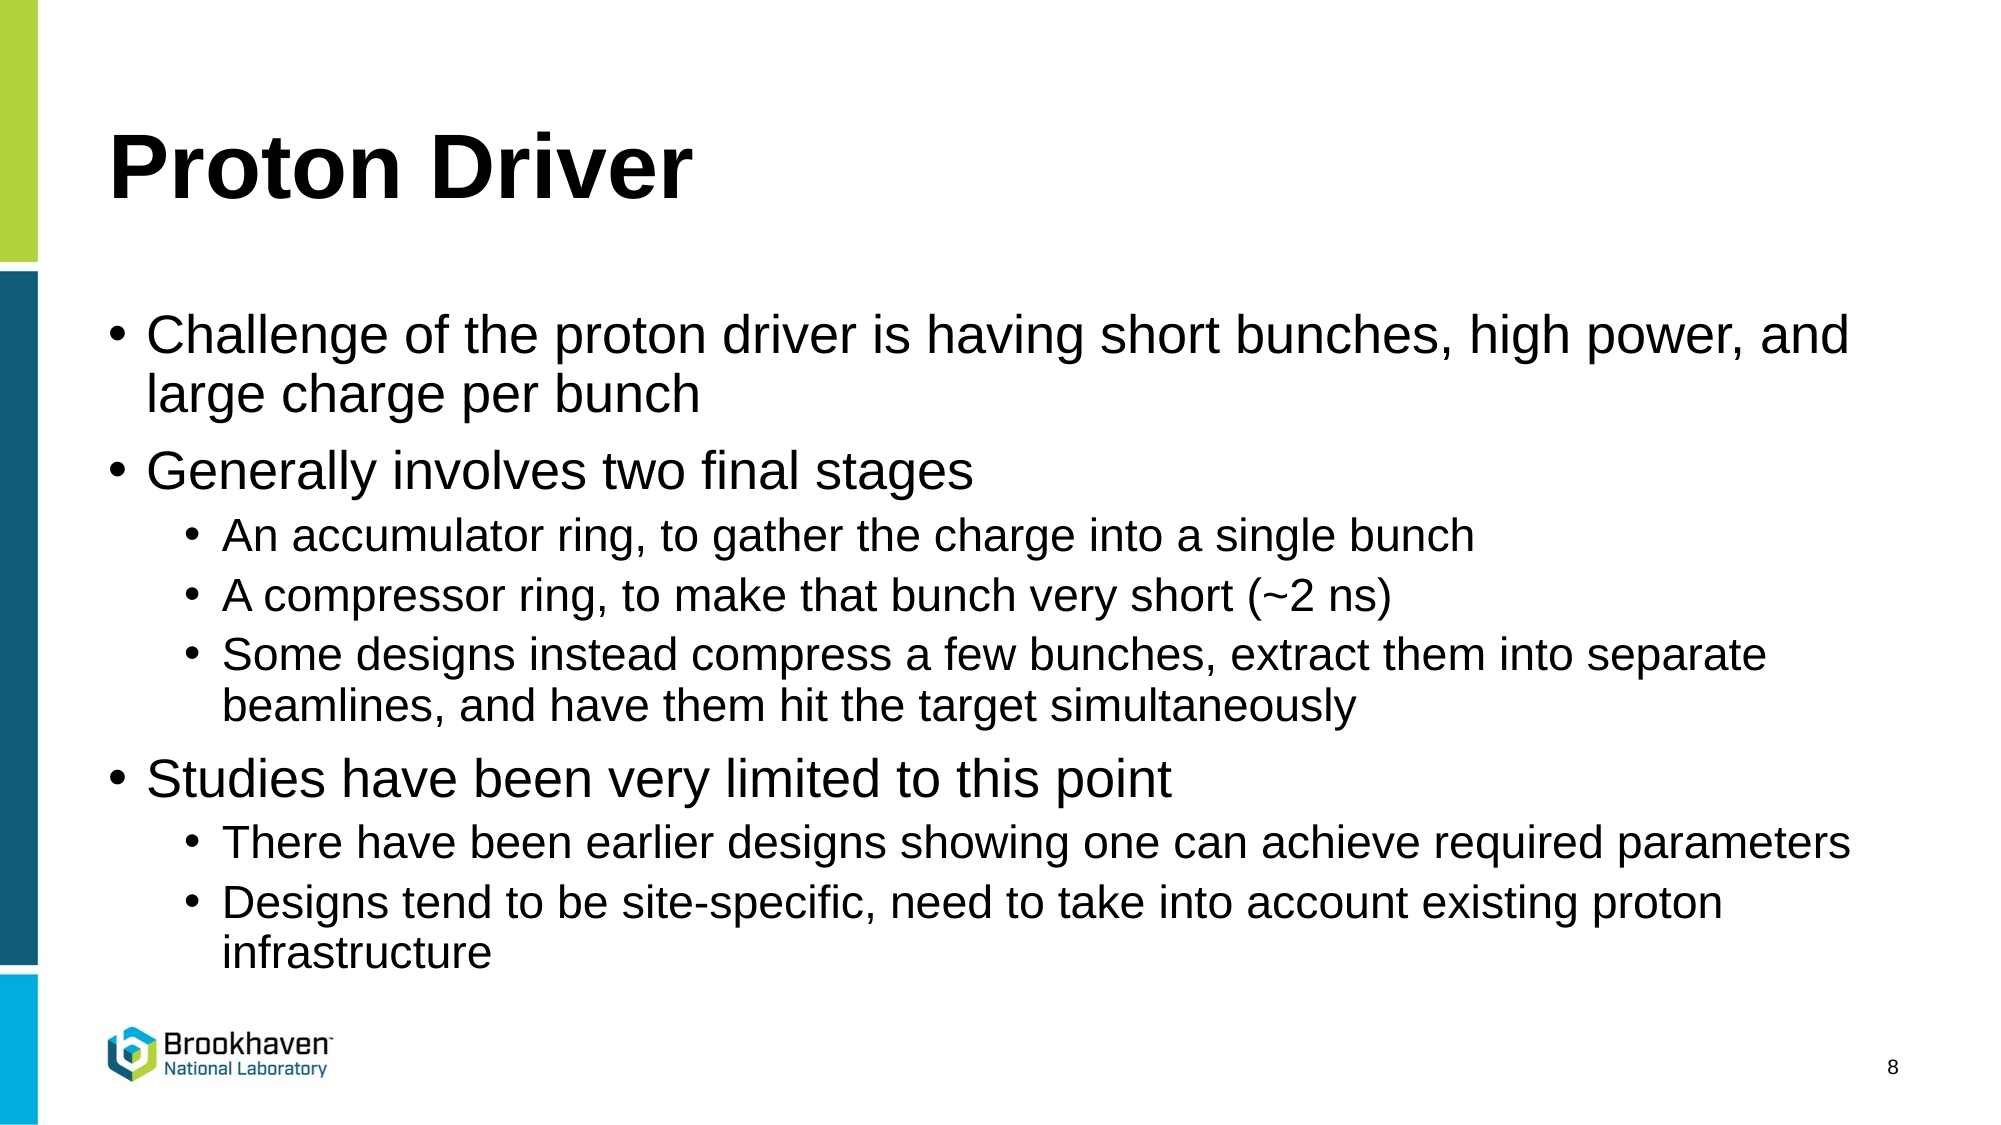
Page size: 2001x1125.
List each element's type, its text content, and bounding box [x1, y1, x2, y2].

list Challenge of the proton driver is having short bunches, high power, and large charge per bunch Generally involves two final stages An accumulator ring, to gather the charge into a single bunch A compressor ring, to make that bunch very short (~2 ns) Some designs instead compress a few bunches, extract them into separate beamlines, and have them hit the target simultaneously Studies have been very limited to this point There have been earlier designs showing one can achieve required parameters Designs tend to be site-specific, need to take into account existing proton infrastructure [93, 299, 1907, 990]
title Proton Driver [93, 59, 1907, 278]
slide_number 8 [1835, 1036, 1907, 1097]
picture [0, 0, 2001, 1125]
